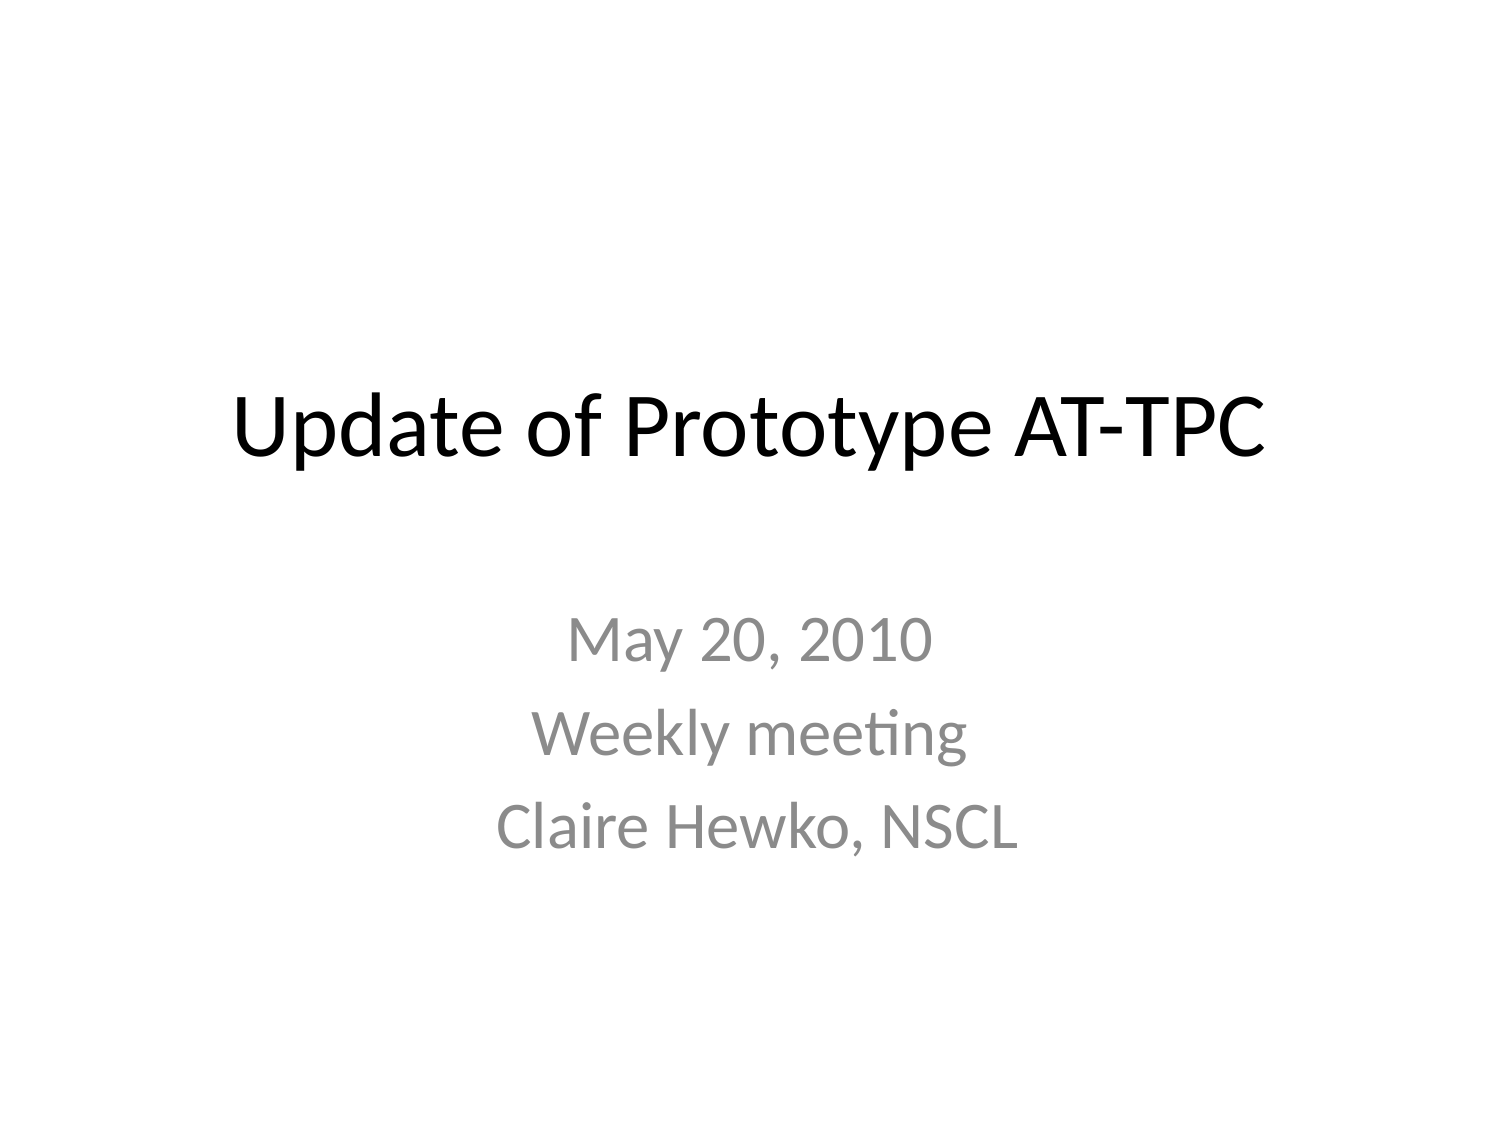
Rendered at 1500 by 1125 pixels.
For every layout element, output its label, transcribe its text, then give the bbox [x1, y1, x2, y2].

subtitle May 20, 2010 Weekly meeting Claire Hewko, NSCL [187, 587, 1313, 888]
title Update of Prototype AT-TPC [112, 299, 1388, 541]
